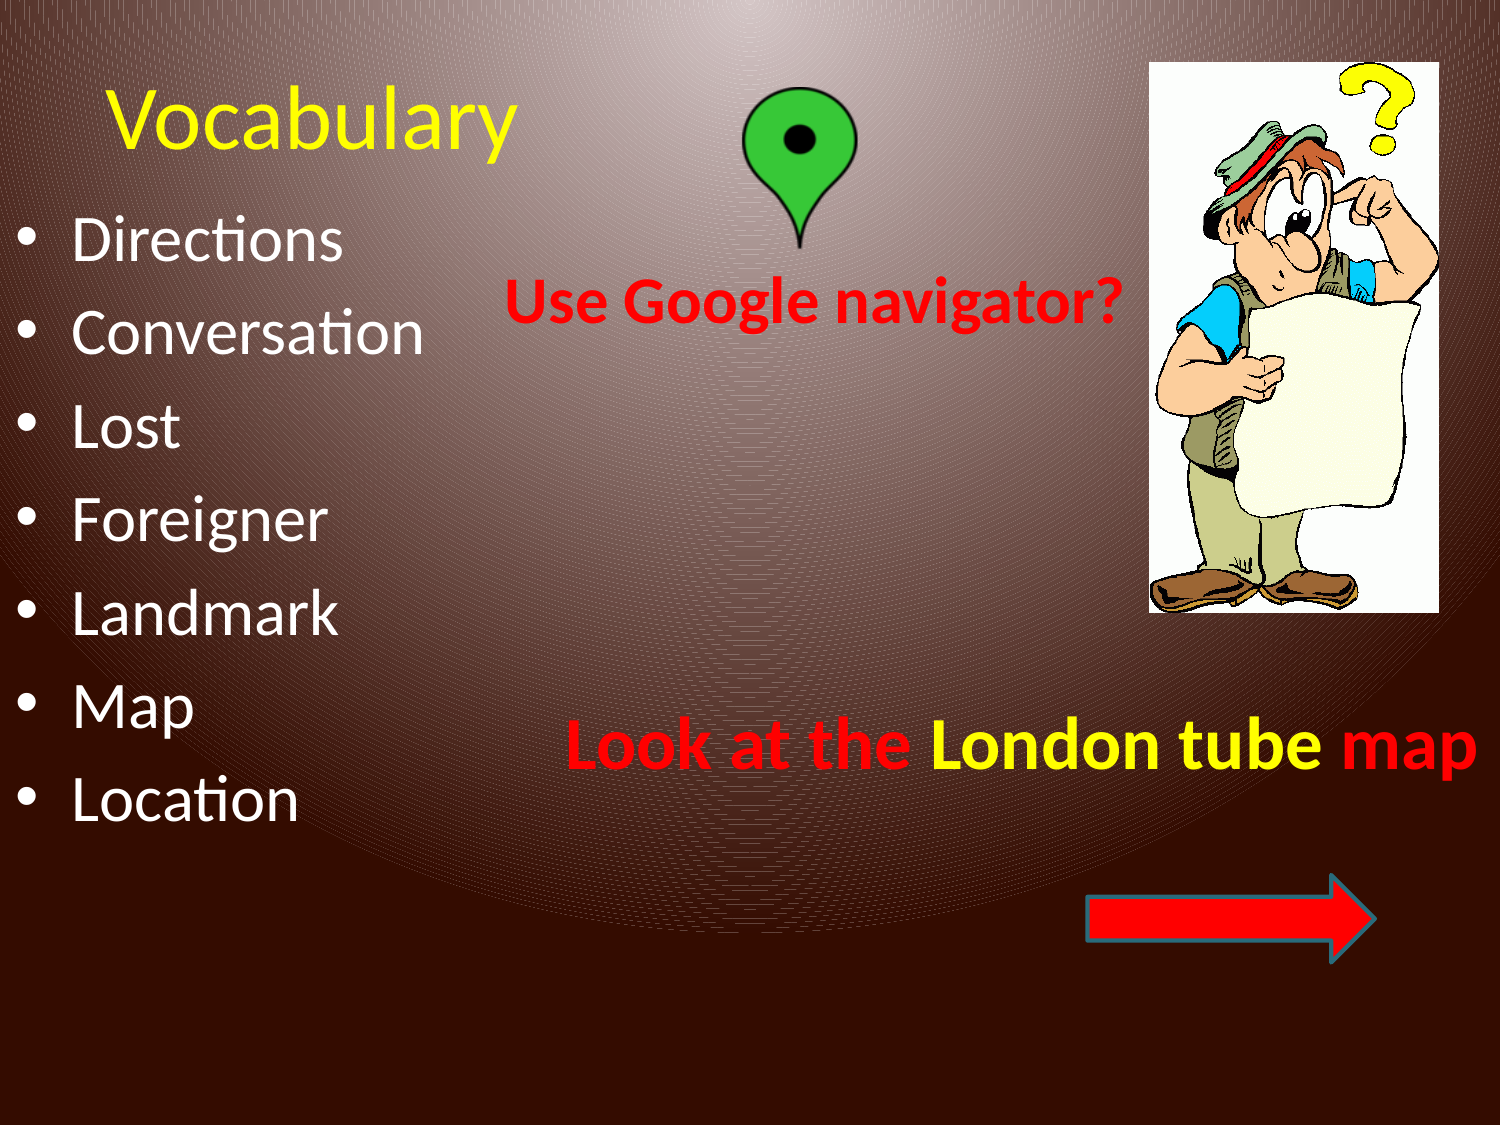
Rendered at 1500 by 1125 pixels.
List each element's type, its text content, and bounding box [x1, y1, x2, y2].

text_box Look at the London tube map [551, 687, 1494, 793]
text_box Use Google navigator? [490, 249, 1142, 345]
picture [712, 87, 888, 251]
text_box [1085, 873, 1378, 965]
title Vocabulary [0, 37, 625, 188]
list Directions Conversation Lost Foreigner Landmark Map Location [0, 187, 463, 938]
picture [1149, 62, 1440, 613]
